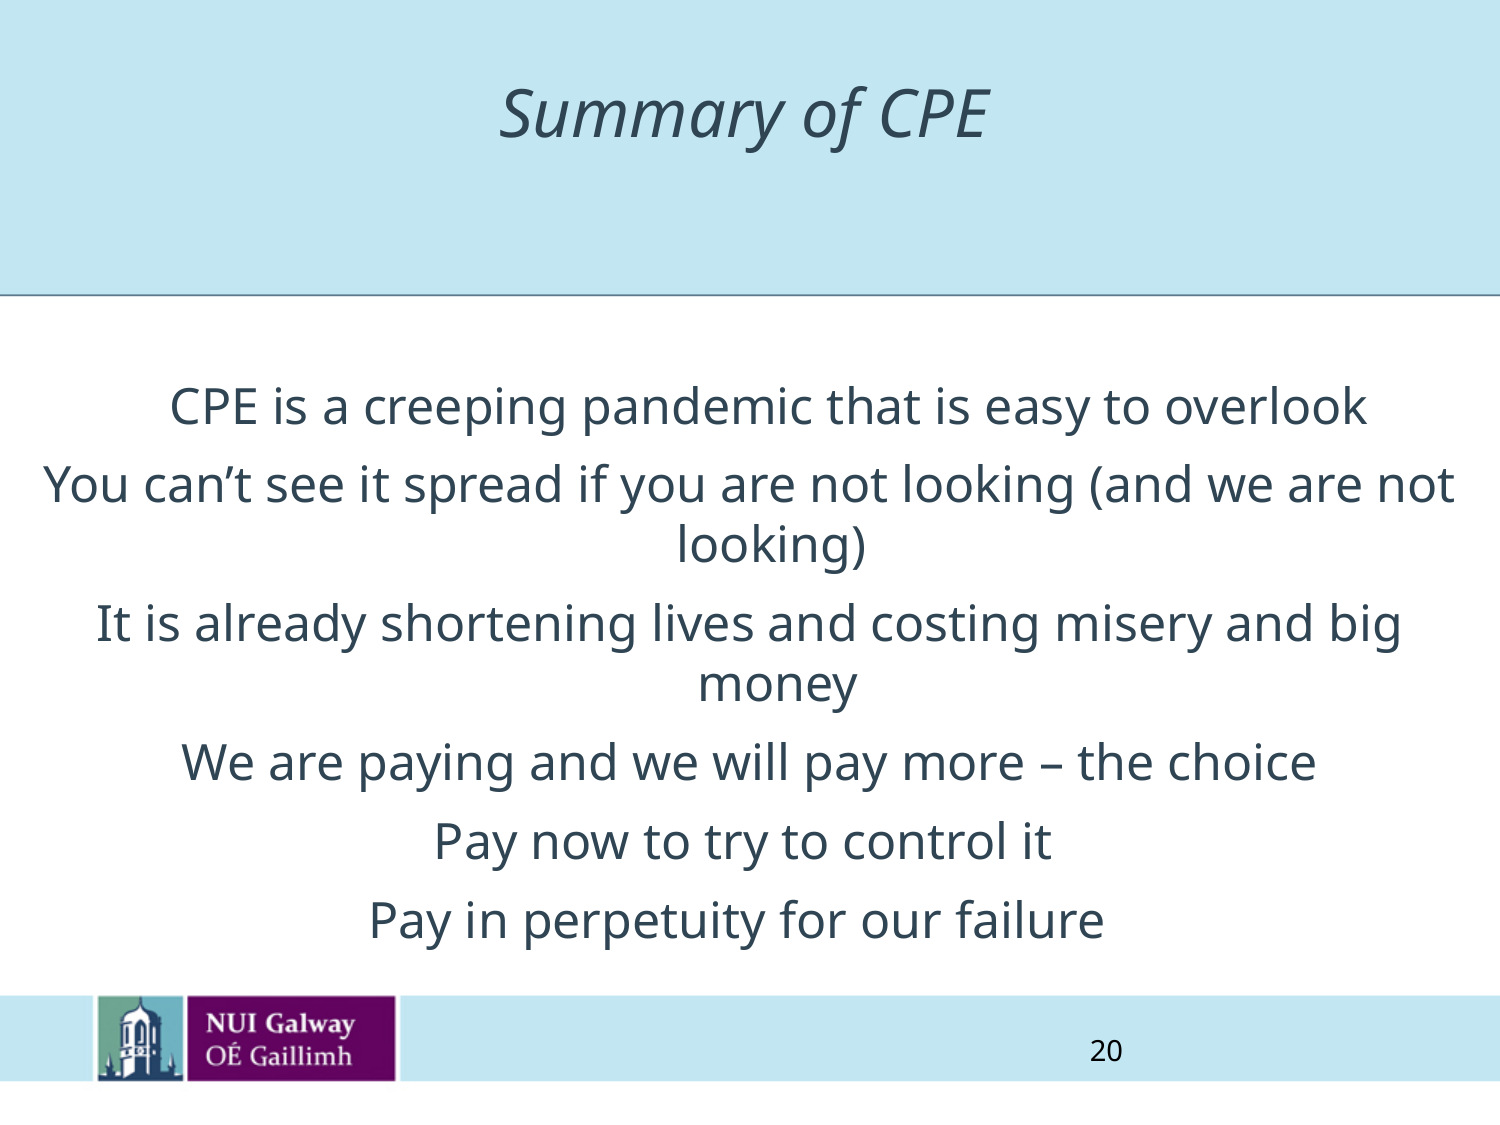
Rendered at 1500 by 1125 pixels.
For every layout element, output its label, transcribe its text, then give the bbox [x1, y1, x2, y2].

picture [0, 0, 1500, 1125]
title Summary of CPE [17, 0, 1471, 295]
slide_number 20 [1074, 1025, 1388, 1100]
list CPE is a creeping pandemic that is easy to overlook You can’t see it spread if you are not looking (and we are not looking) It is already shortening lives and costing misery and big money We are paying and we will pay more – the choice Pay now to try to control it Pay in perpetuity for our failure [17, 295, 1483, 988]
